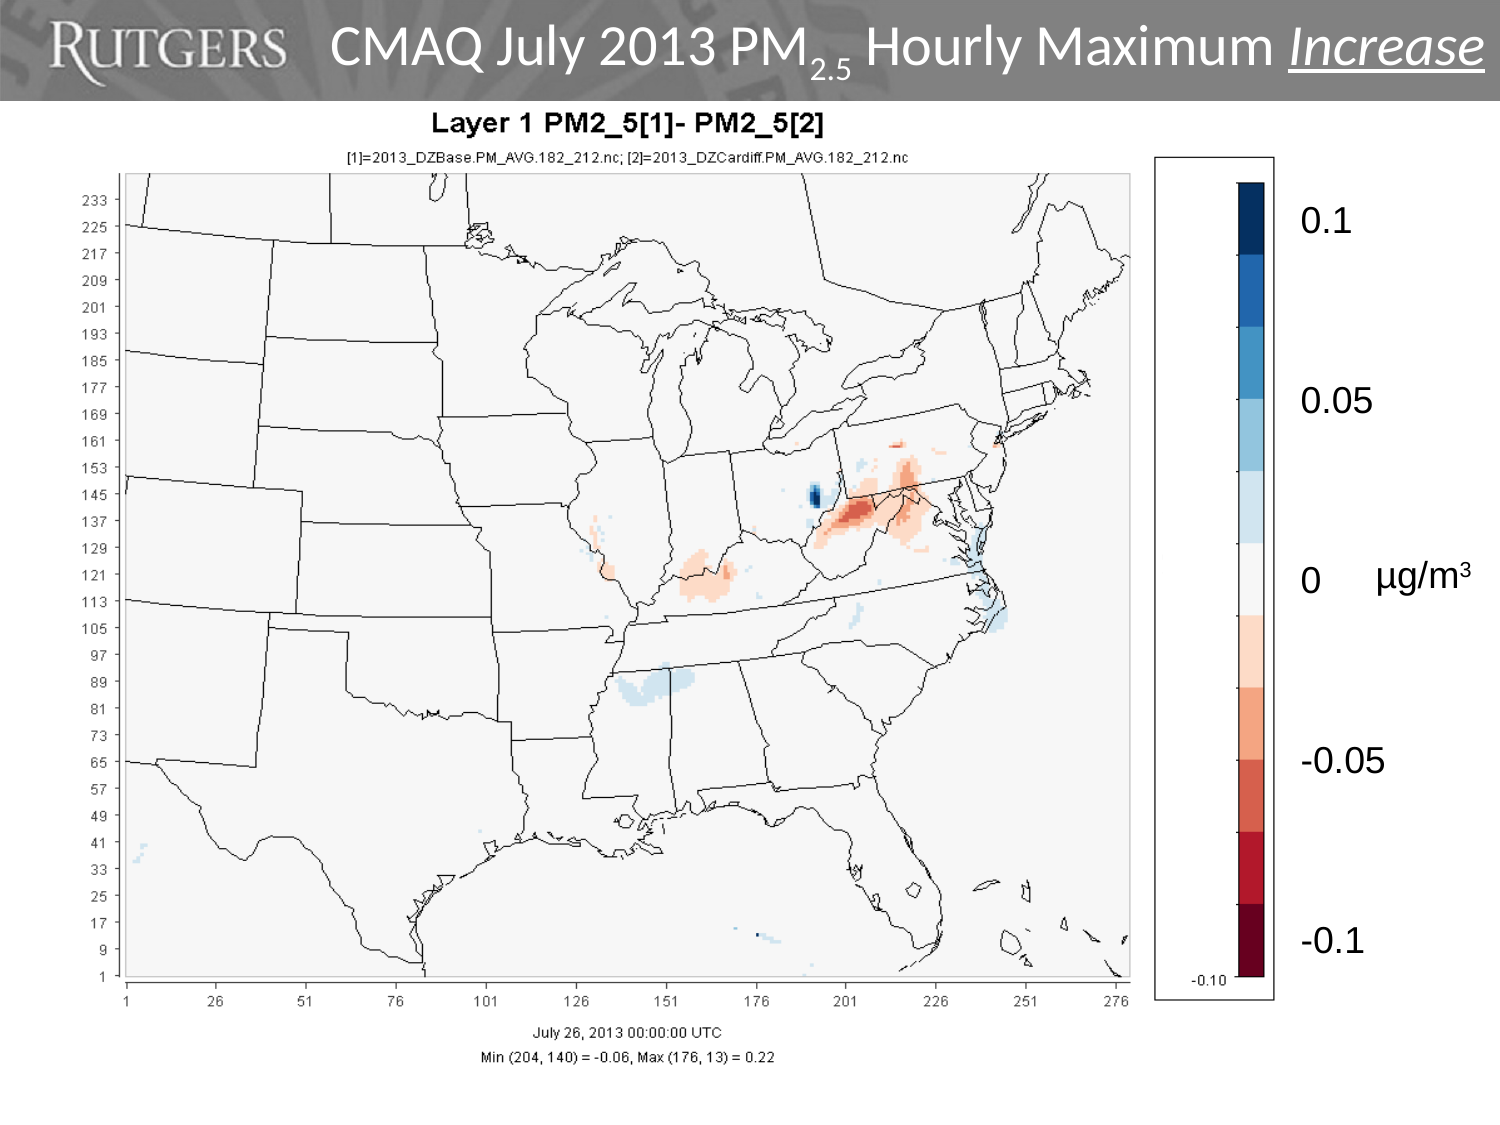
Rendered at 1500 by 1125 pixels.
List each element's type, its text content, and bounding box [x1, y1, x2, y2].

text_box CMAQ July 2013 PM2.5 Hourly Maximum Increase [214, 0, 1500, 95]
picture [0, 0, 1500, 1125]
